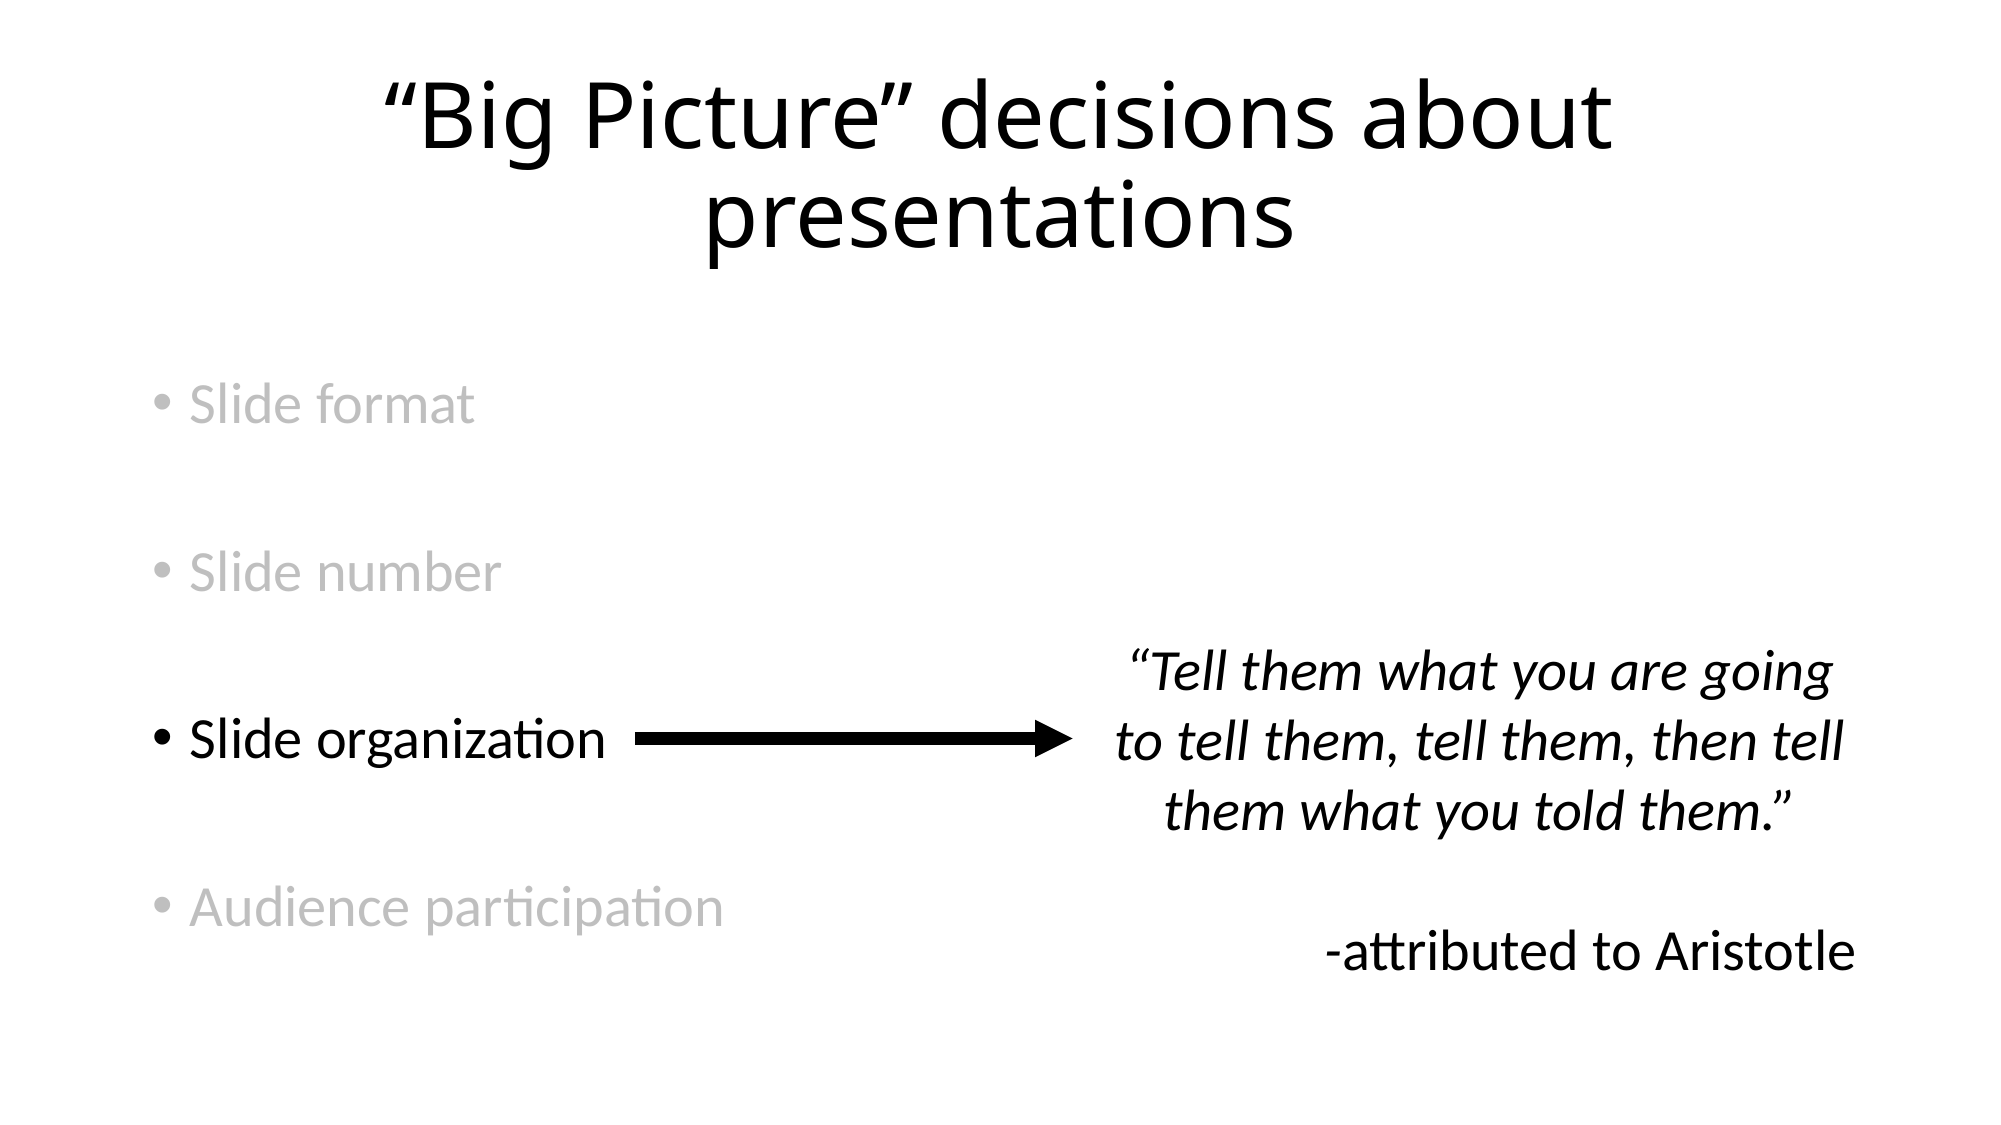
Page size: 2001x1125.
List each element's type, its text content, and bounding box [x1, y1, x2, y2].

text_box “Tell them what you are going to tell them, tell them, then tell them what you told them.” -attributed to Aristotle [1088, 624, 1872, 990]
title “Big Picture” decisions about presentations [137, 59, 1863, 278]
list Slide format Slide number Slide organization Audience participation [137, 299, 1863, 1014]
